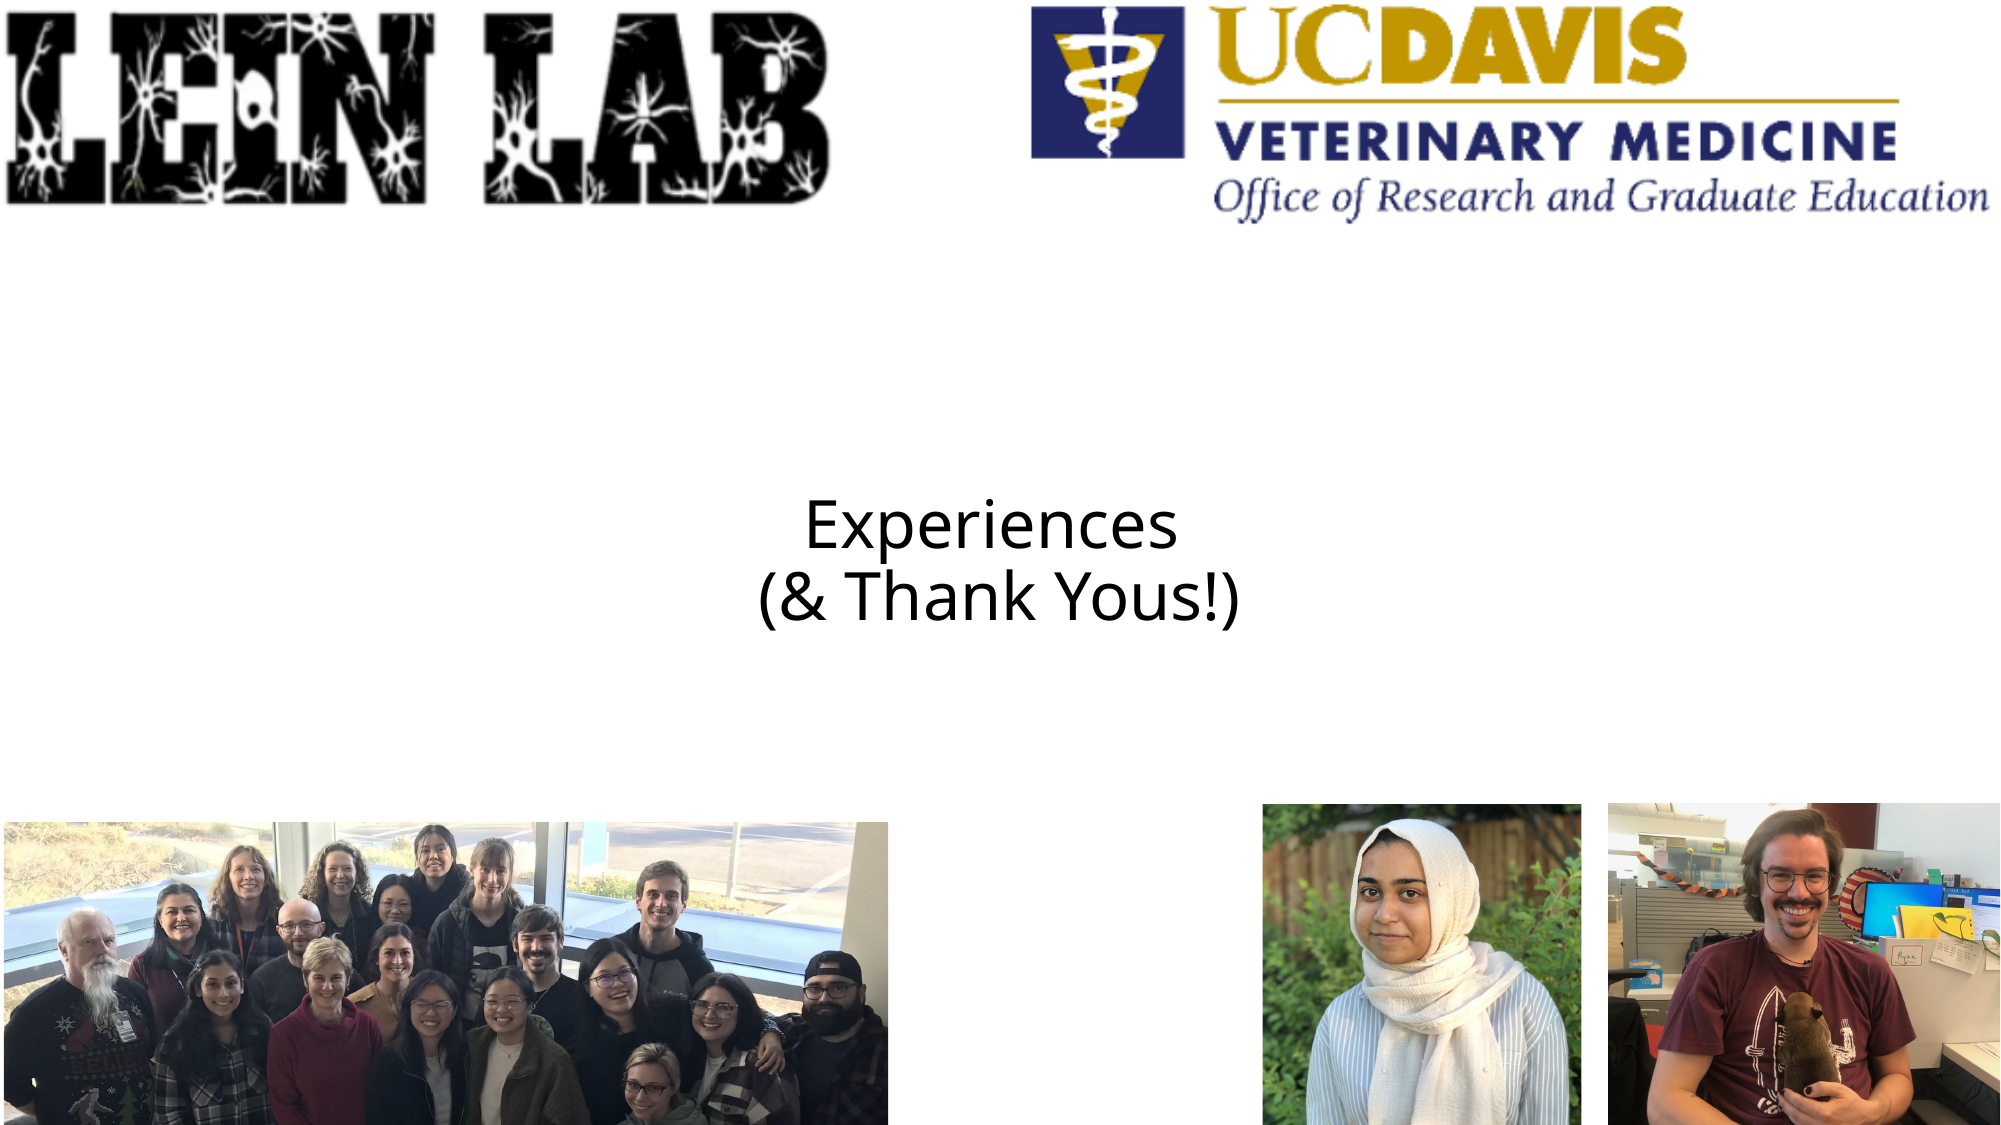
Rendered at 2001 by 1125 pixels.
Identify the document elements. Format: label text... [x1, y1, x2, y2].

picture [1262, 804, 1582, 1125]
title Experiences (& Thank Yous!) [737, 453, 1263, 672]
picture [1608, 768, 2001, 1125]
picture [1026, 0, 2000, 233]
picture [3, 822, 889, 1125]
picture [0, 0, 834, 217]
